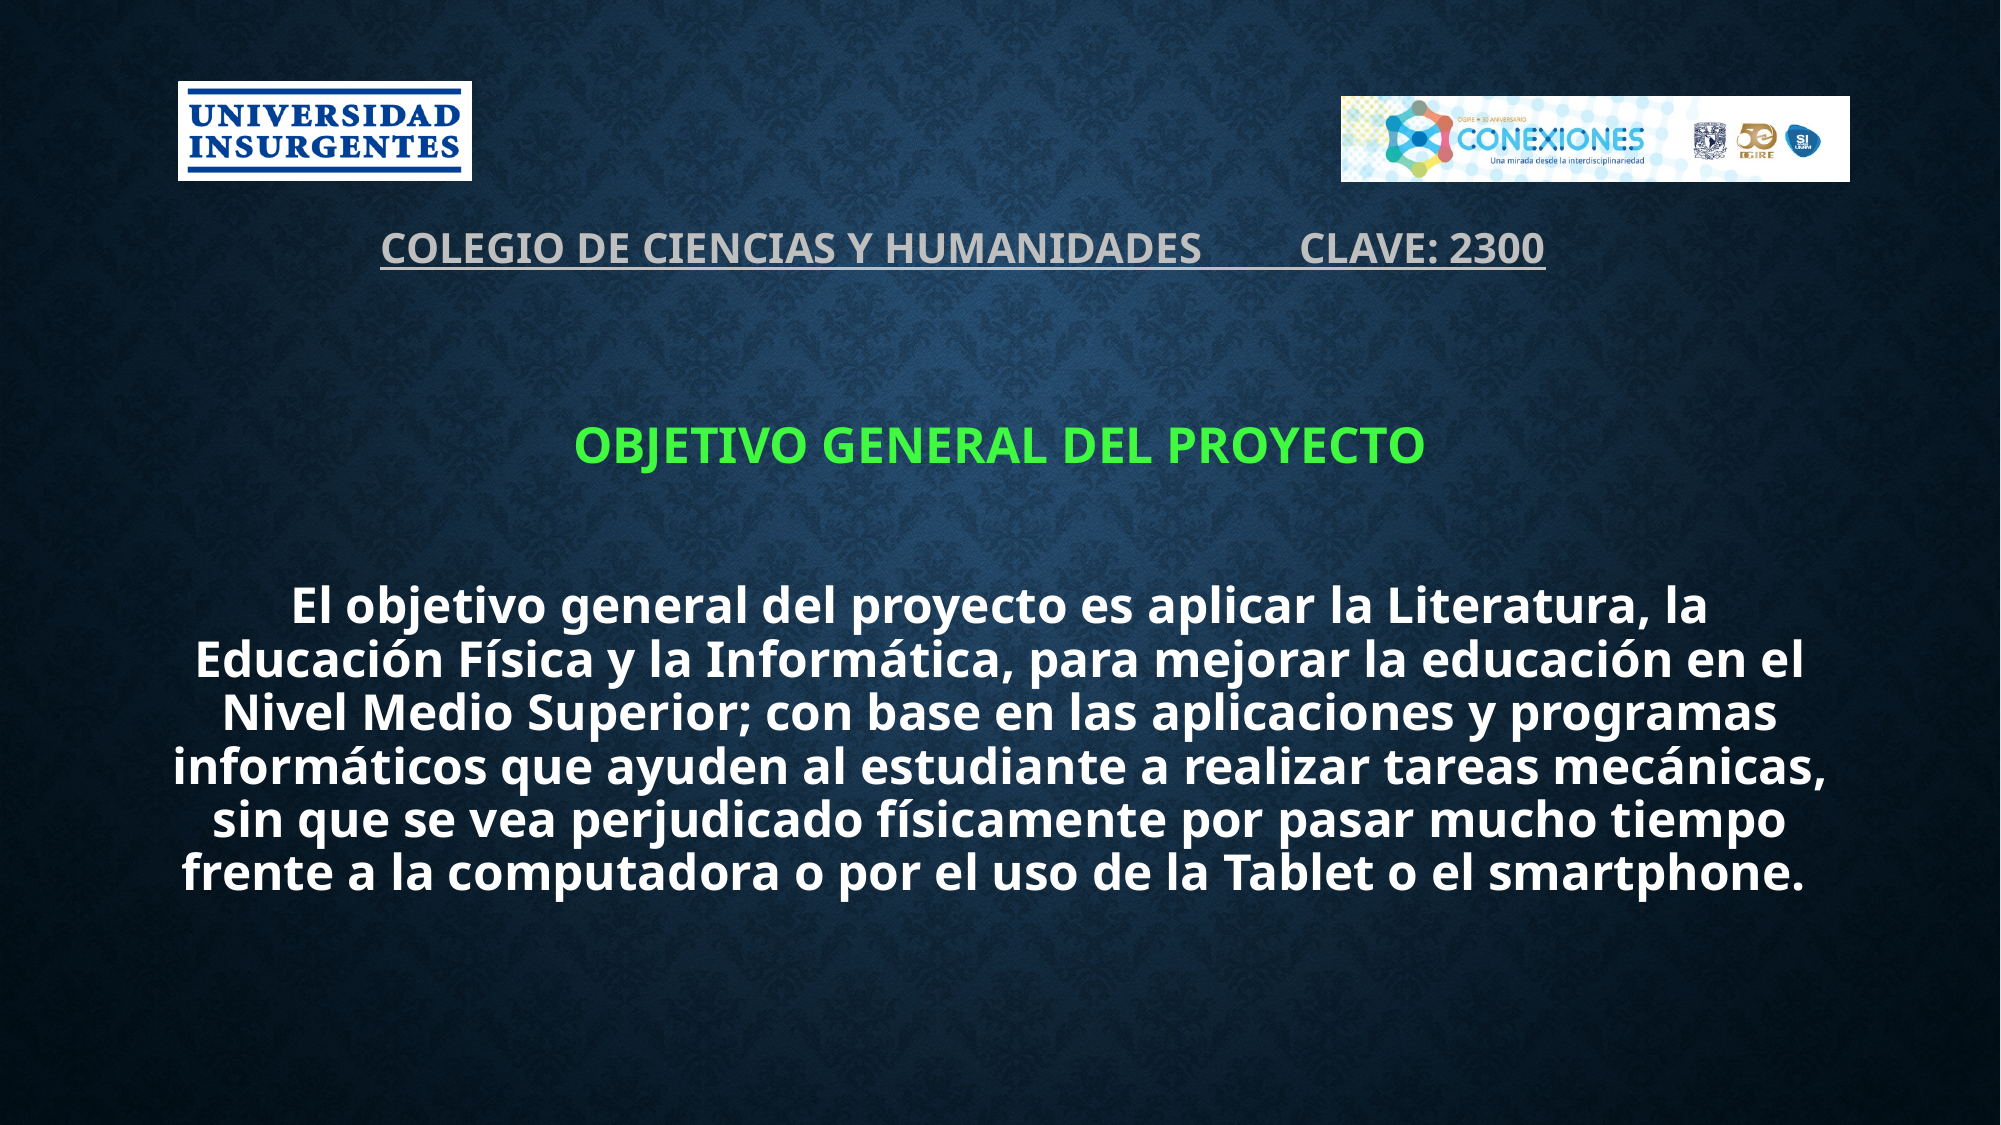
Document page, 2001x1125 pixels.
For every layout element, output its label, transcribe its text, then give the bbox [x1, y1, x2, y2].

picture [178, 81, 472, 181]
title OBJETIVO GENERAL DEL PROYECTO El objetivo general del proyecto es aplicar la Literatura, la Educación Física y la Informática, para mejorar la educación en el Nivel Medio Superior; con base en las aplicaciones y programas informáticos que ayuden al estudiante a realizar tareas mecánicas, sin que se vea perjudicado físicamente por pasar mucho tiempo frente a la computadora o por el uso de la Tablet o el smartphone. [150, 386, 1850, 996]
text_box Colegio de Ciencias y Humanidades CLAVE: 2300 [36, 214, 1890, 280]
picture [1340, 95, 1850, 182]
